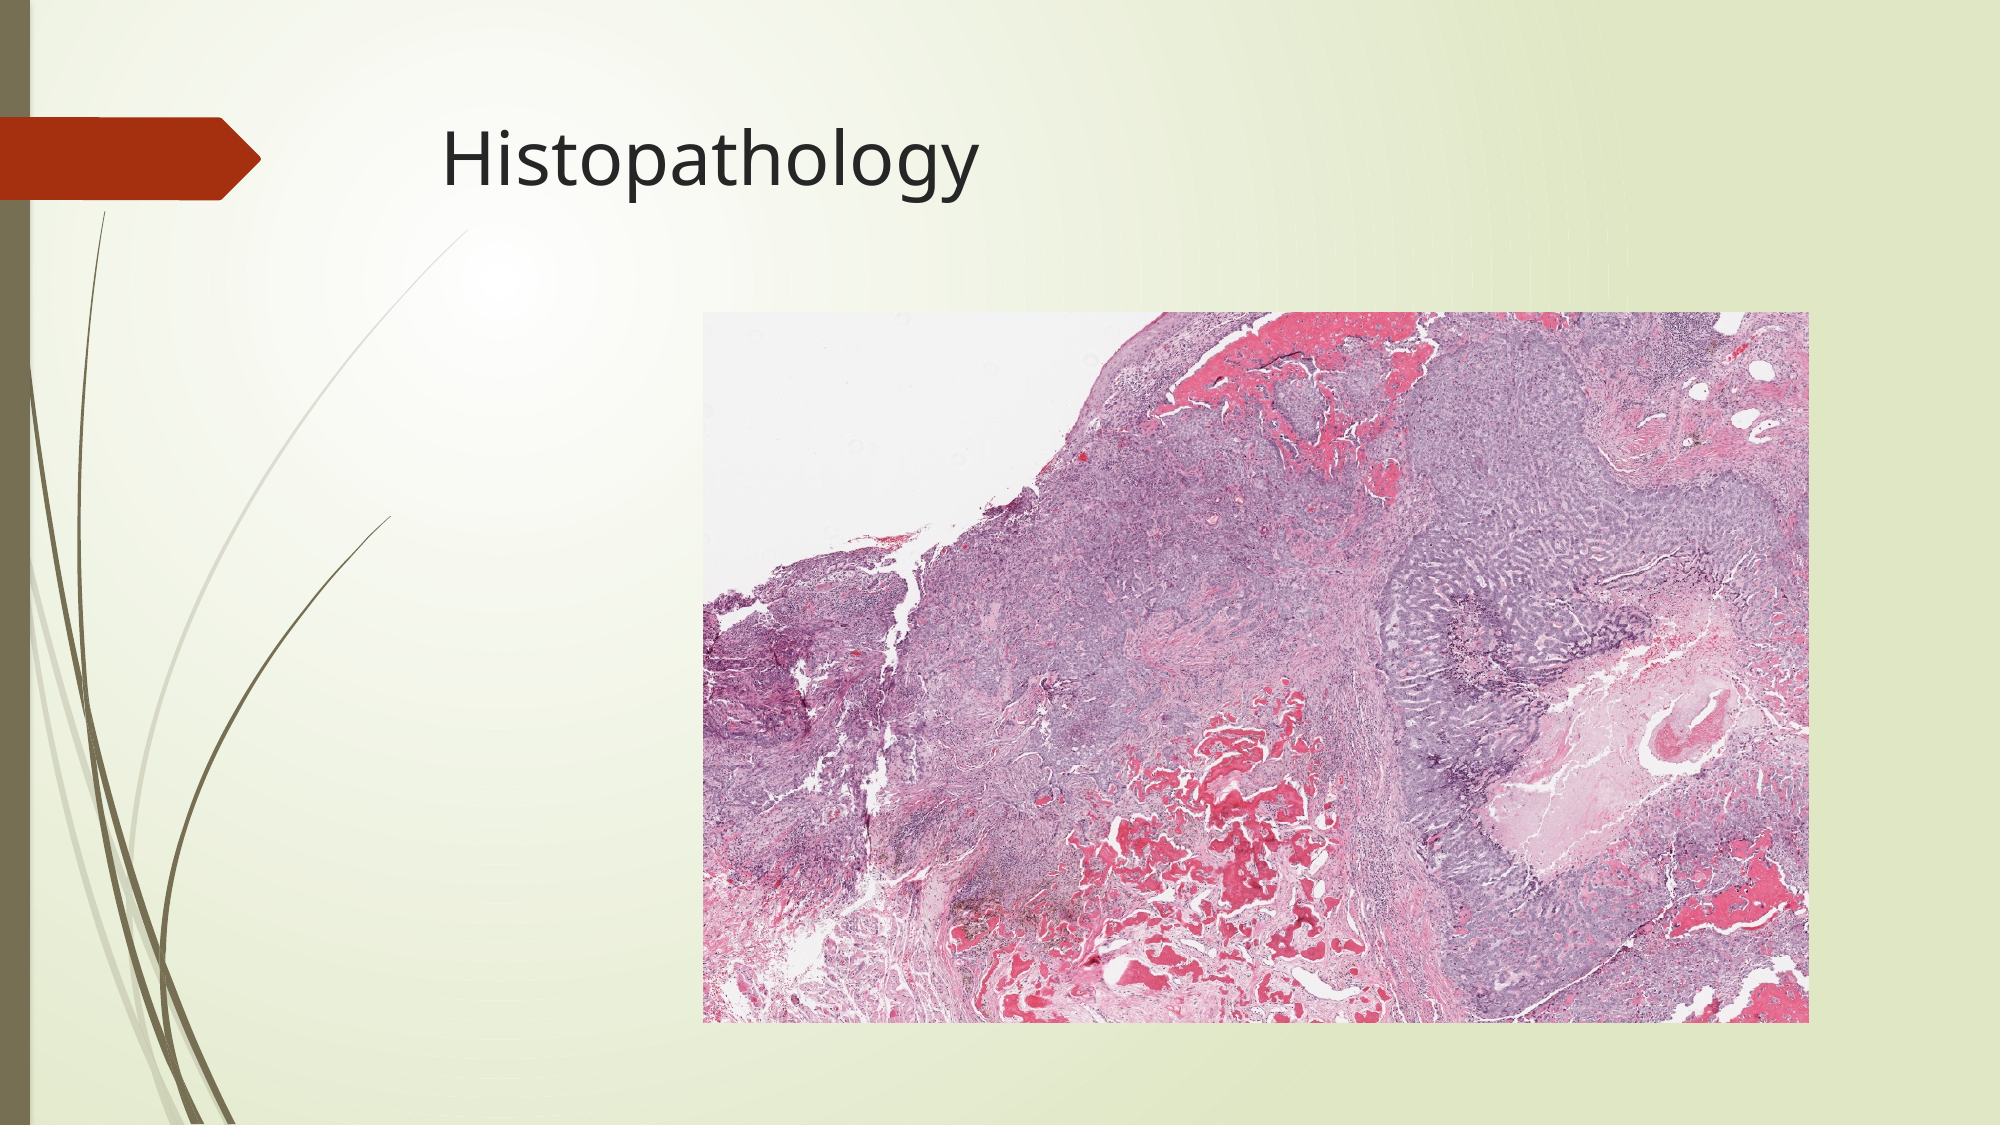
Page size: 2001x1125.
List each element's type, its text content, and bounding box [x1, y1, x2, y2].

title Histopathology [425, 102, 1888, 313]
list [703, 312, 1810, 1023]
